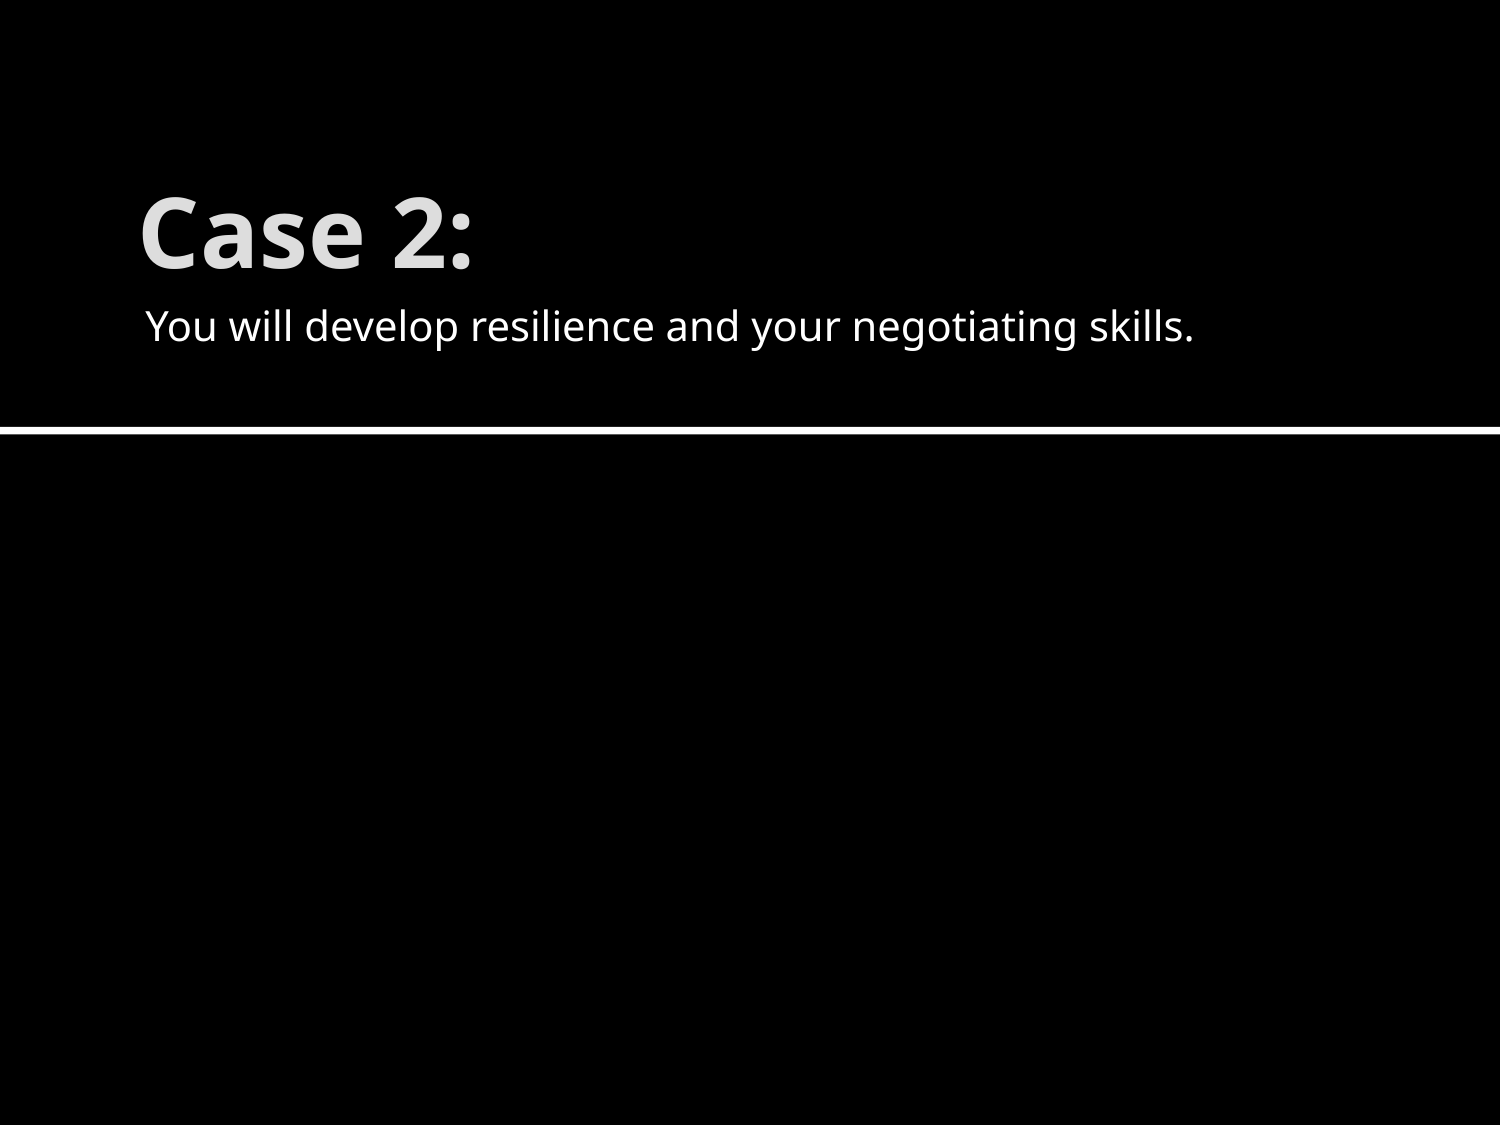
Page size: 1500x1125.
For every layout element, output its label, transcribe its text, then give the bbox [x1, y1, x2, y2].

list You will develop resilience and your negotiating skills. [121, 299, 1438, 413]
title Case 2: [123, 19, 1438, 288]
